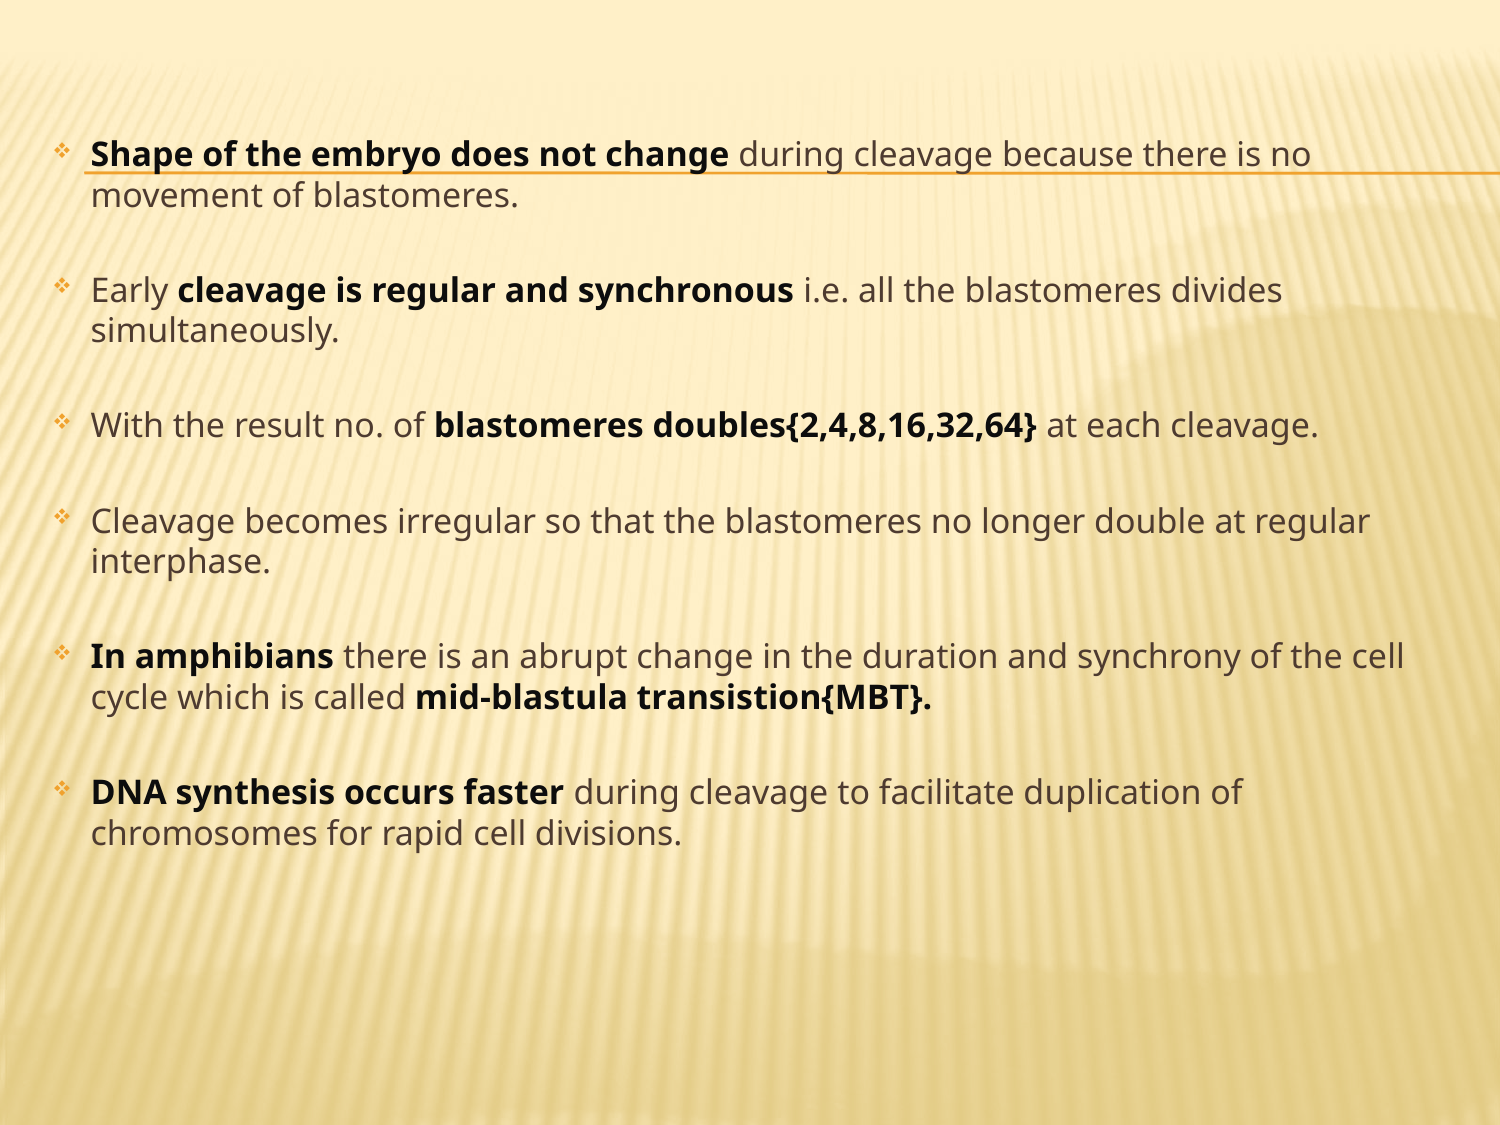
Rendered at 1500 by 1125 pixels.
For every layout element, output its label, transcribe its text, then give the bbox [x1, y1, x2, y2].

list Shape of the embryo does not change during cleavage because there is no movement of blastomeres. Early cleavage is regular and synchronous i.e. all the blastomeres divides simultaneously. With the result no. of blastomeres doubles{2,4,8,16,32,64} at each cleavage. Cleavage becomes irregular so that the blastomeres no longer double at regular interphase. In amphibians there is an abrupt change in the duration and synchrony of the cell cycle which is called mid-blastula transistion{MBT}. DNA synthesis occurs faster during cleavage to facilitate duplication of chromosomes for rapid cell divisions. [37, 125, 1463, 868]
